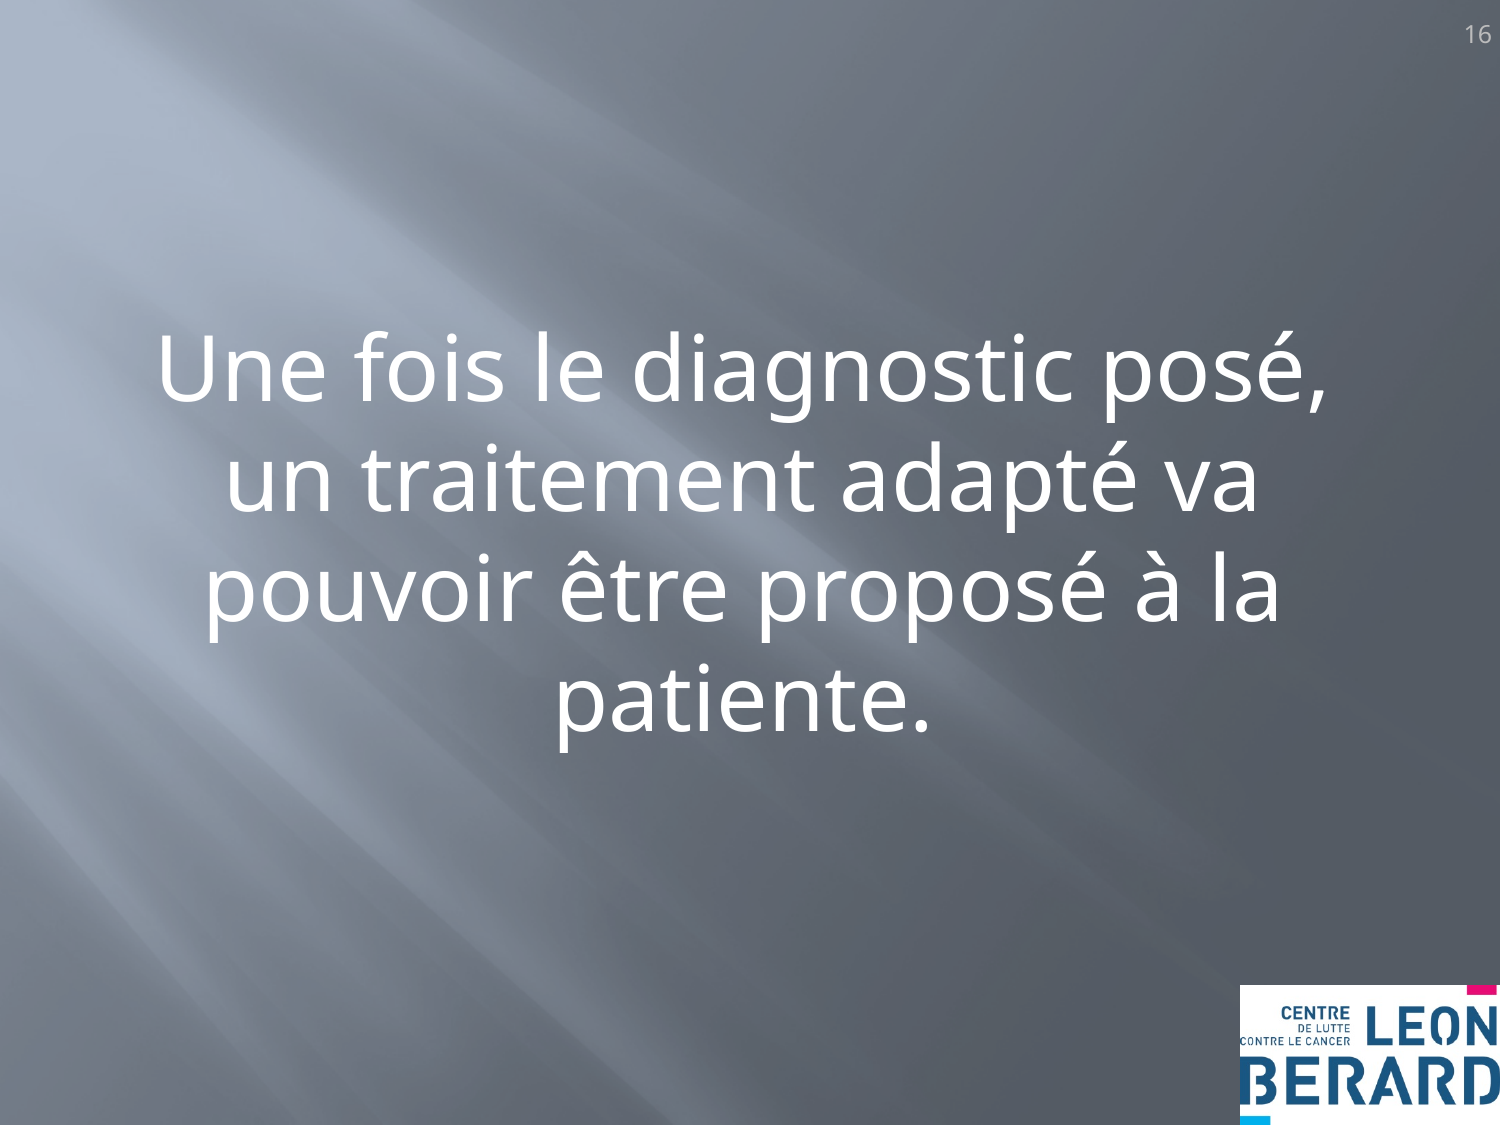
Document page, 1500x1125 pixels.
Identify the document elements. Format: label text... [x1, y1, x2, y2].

text_box Une fois le diagnostic posé, un traitement adapté va pouvoir être proposé à la patiente. [110, 302, 1376, 758]
picture [1239, 984, 1500, 1125]
slide_number 16 [1367, 0, 1493, 60]
